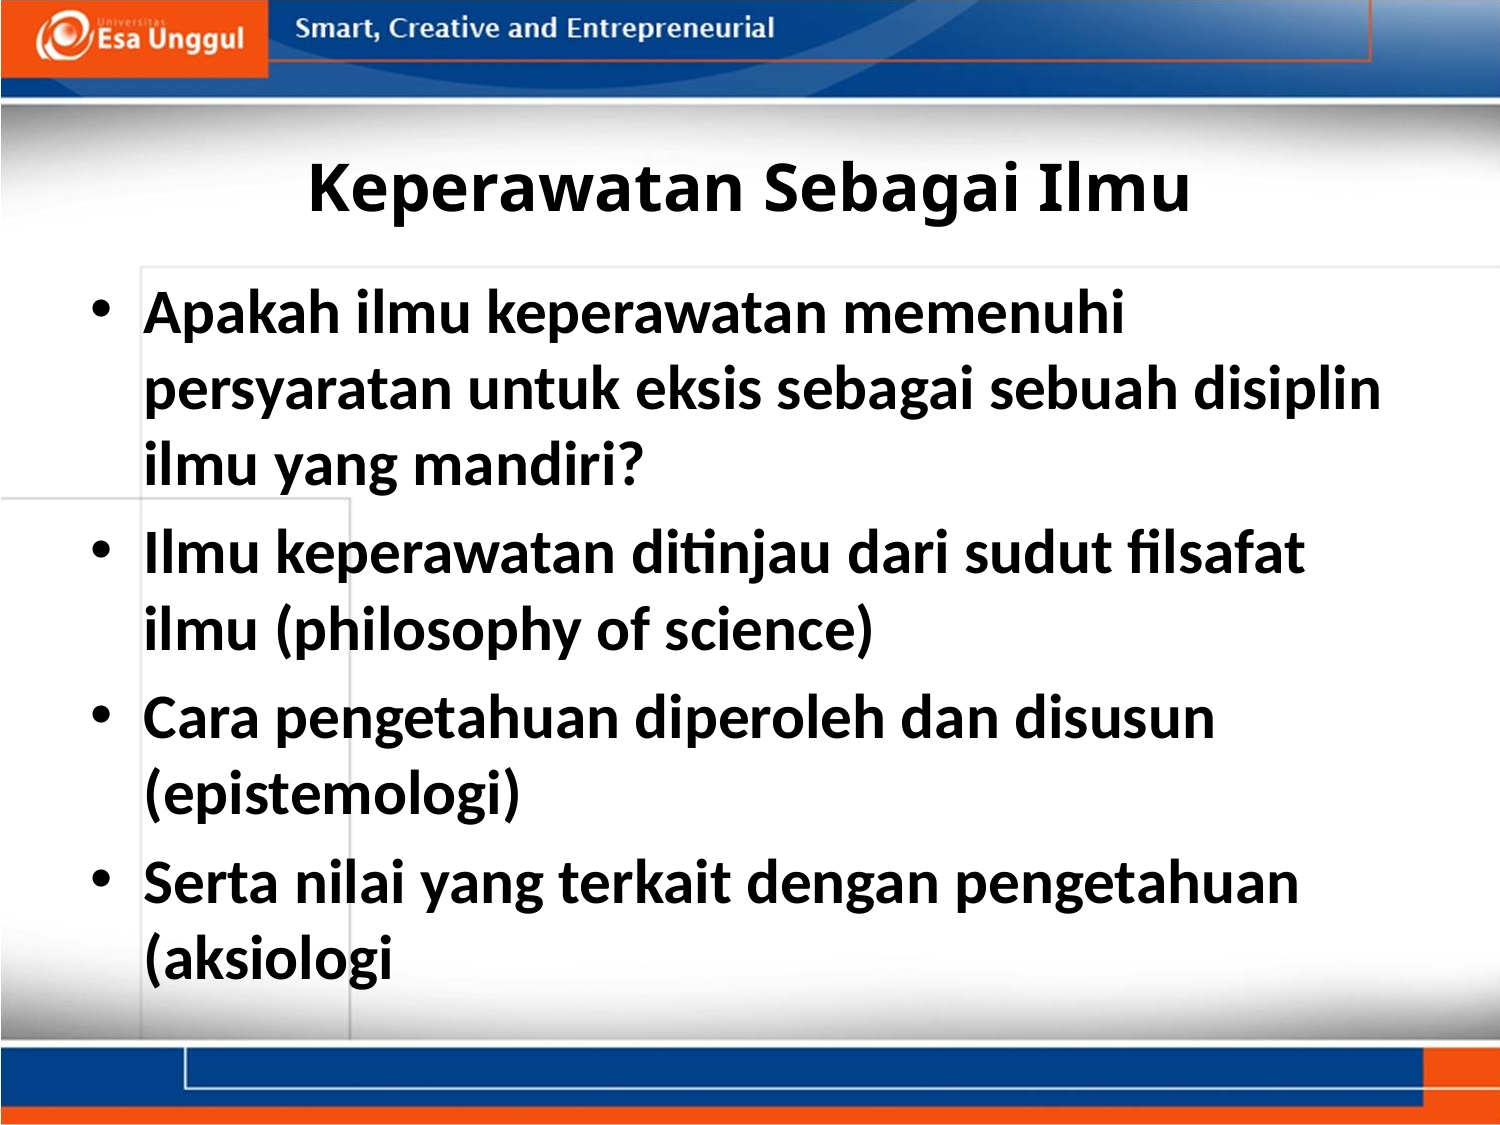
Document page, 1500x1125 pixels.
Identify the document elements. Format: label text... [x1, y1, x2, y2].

list Apakah ilmu keperawatan memenuhi persyaratan untuk eksis sebagai sebuah disiplin ilmu yang mandiri? Ilmu keperawatan ditinjau dari sudut filsafat ilmu (philosophy of science) Cara pengetahuan diperoleh dan disusun (epistemologi) Serta nilai yang terkait dengan pengetahuan (aksiologi [75, 262, 1425, 1005]
picture [0, 0, 1500, 1125]
title Keperawatan Sebagai Ilmu [75, 137, 1425, 233]
